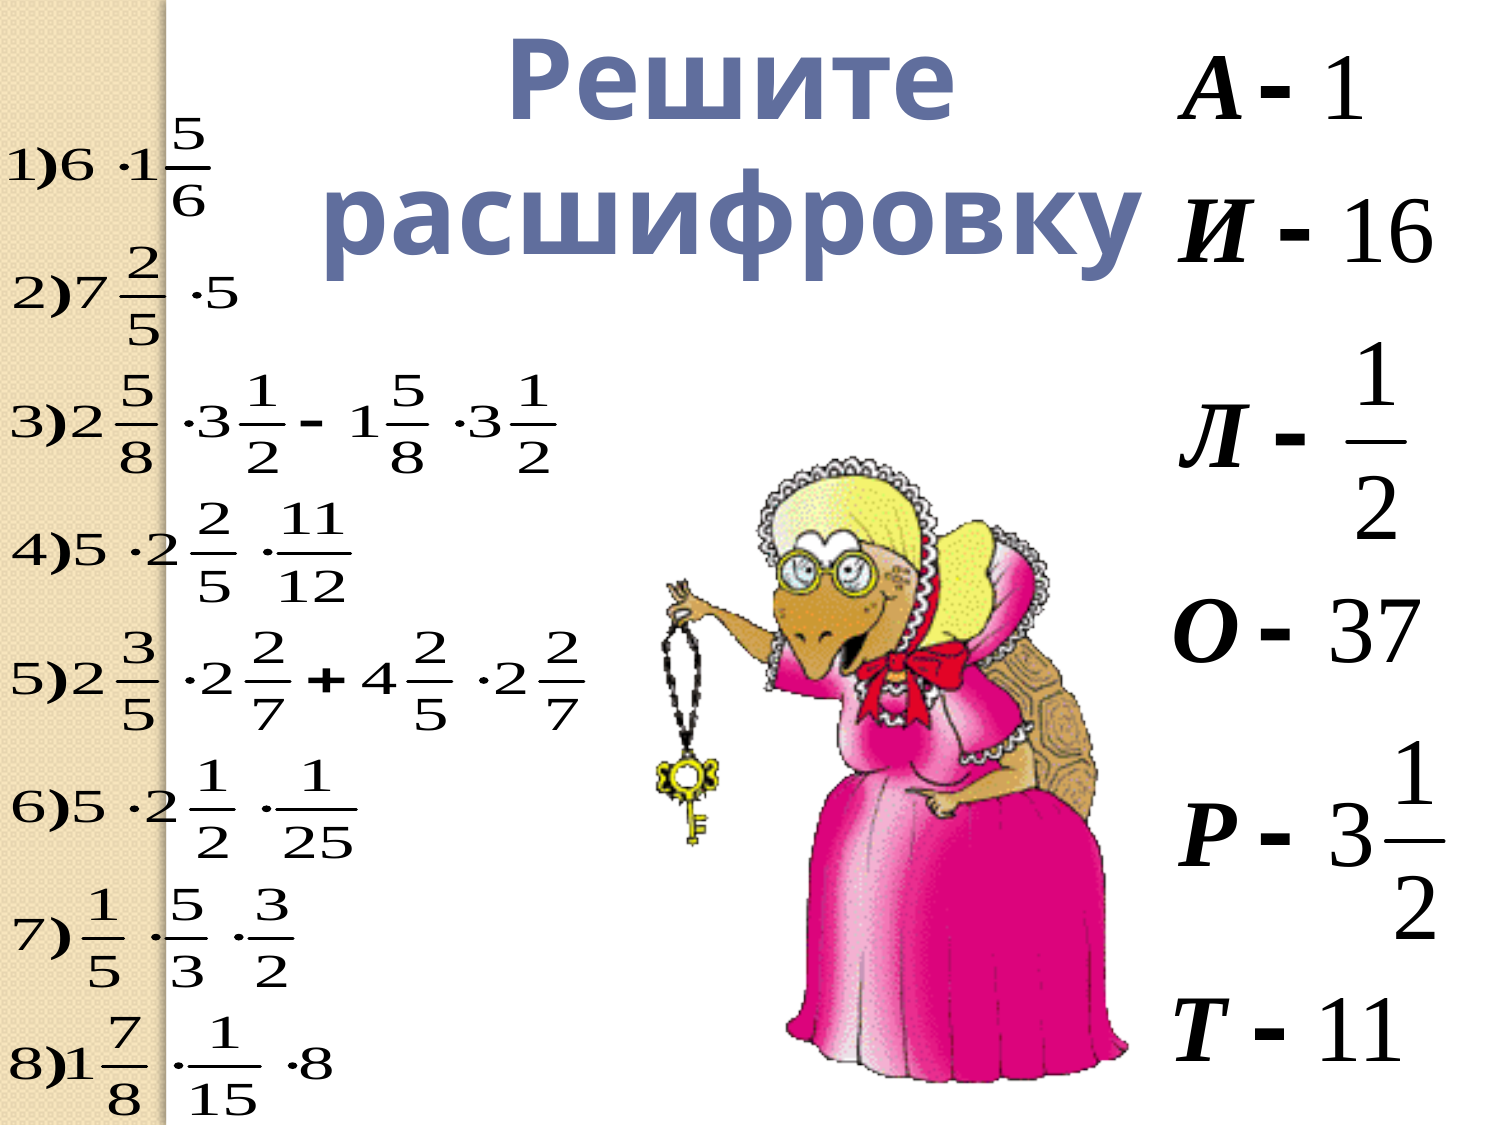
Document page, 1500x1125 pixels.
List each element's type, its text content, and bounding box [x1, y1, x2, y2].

picture [631, 454, 1140, 1125]
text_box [1159, 34, 1463, 1084]
text_box Решите расшифровку [265, 0, 1196, 285]
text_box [0, 101, 598, 1125]
